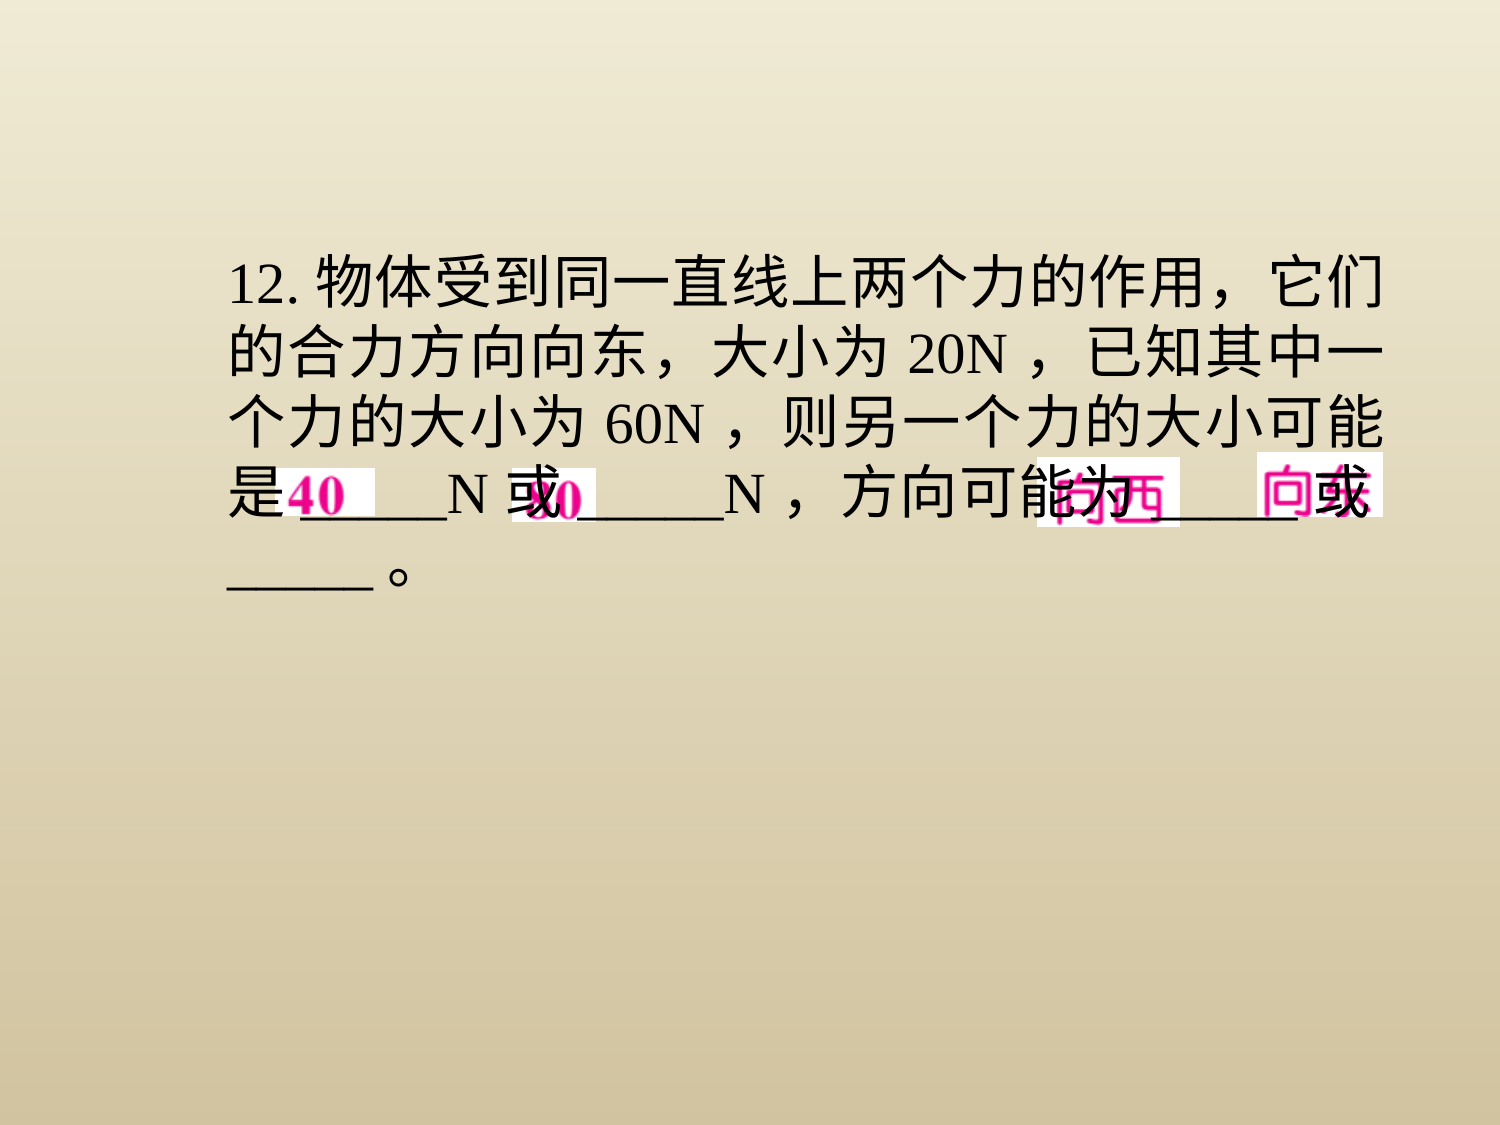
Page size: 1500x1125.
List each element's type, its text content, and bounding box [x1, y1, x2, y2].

picture [274, 468, 376, 516]
picture [1257, 452, 1384, 518]
picture [512, 468, 596, 523]
picture [1037, 457, 1180, 527]
text_box 12.物体受到同一直线上两个力的作用，它们的合力方向向东，大小为20N，已知其中一个力的大小为60N，则另一个力的大小可能是_____N或_____N，方向可能为_____或_____。 [212, 237, 1400, 603]
